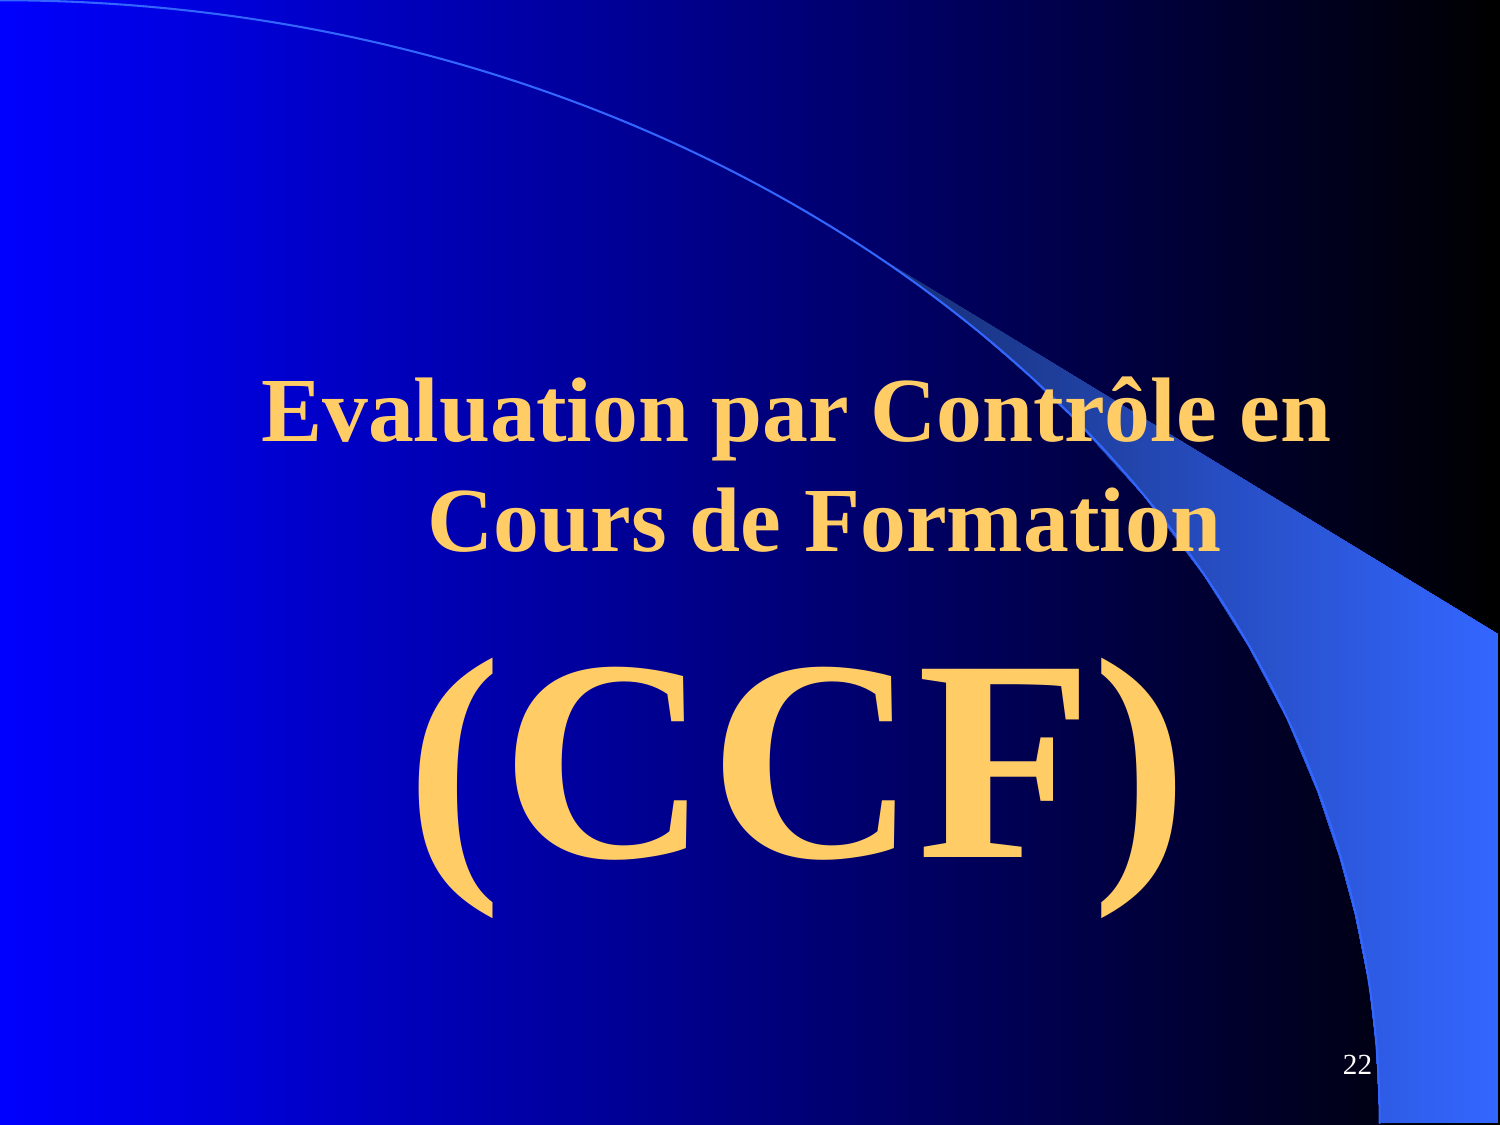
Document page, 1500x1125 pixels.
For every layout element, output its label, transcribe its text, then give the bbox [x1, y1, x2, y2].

list Evaluation par Contrôle en Cours de Formation (CCF) [200, 262, 1395, 1000]
slide_number 22 [1074, 1025, 1388, 1100]
